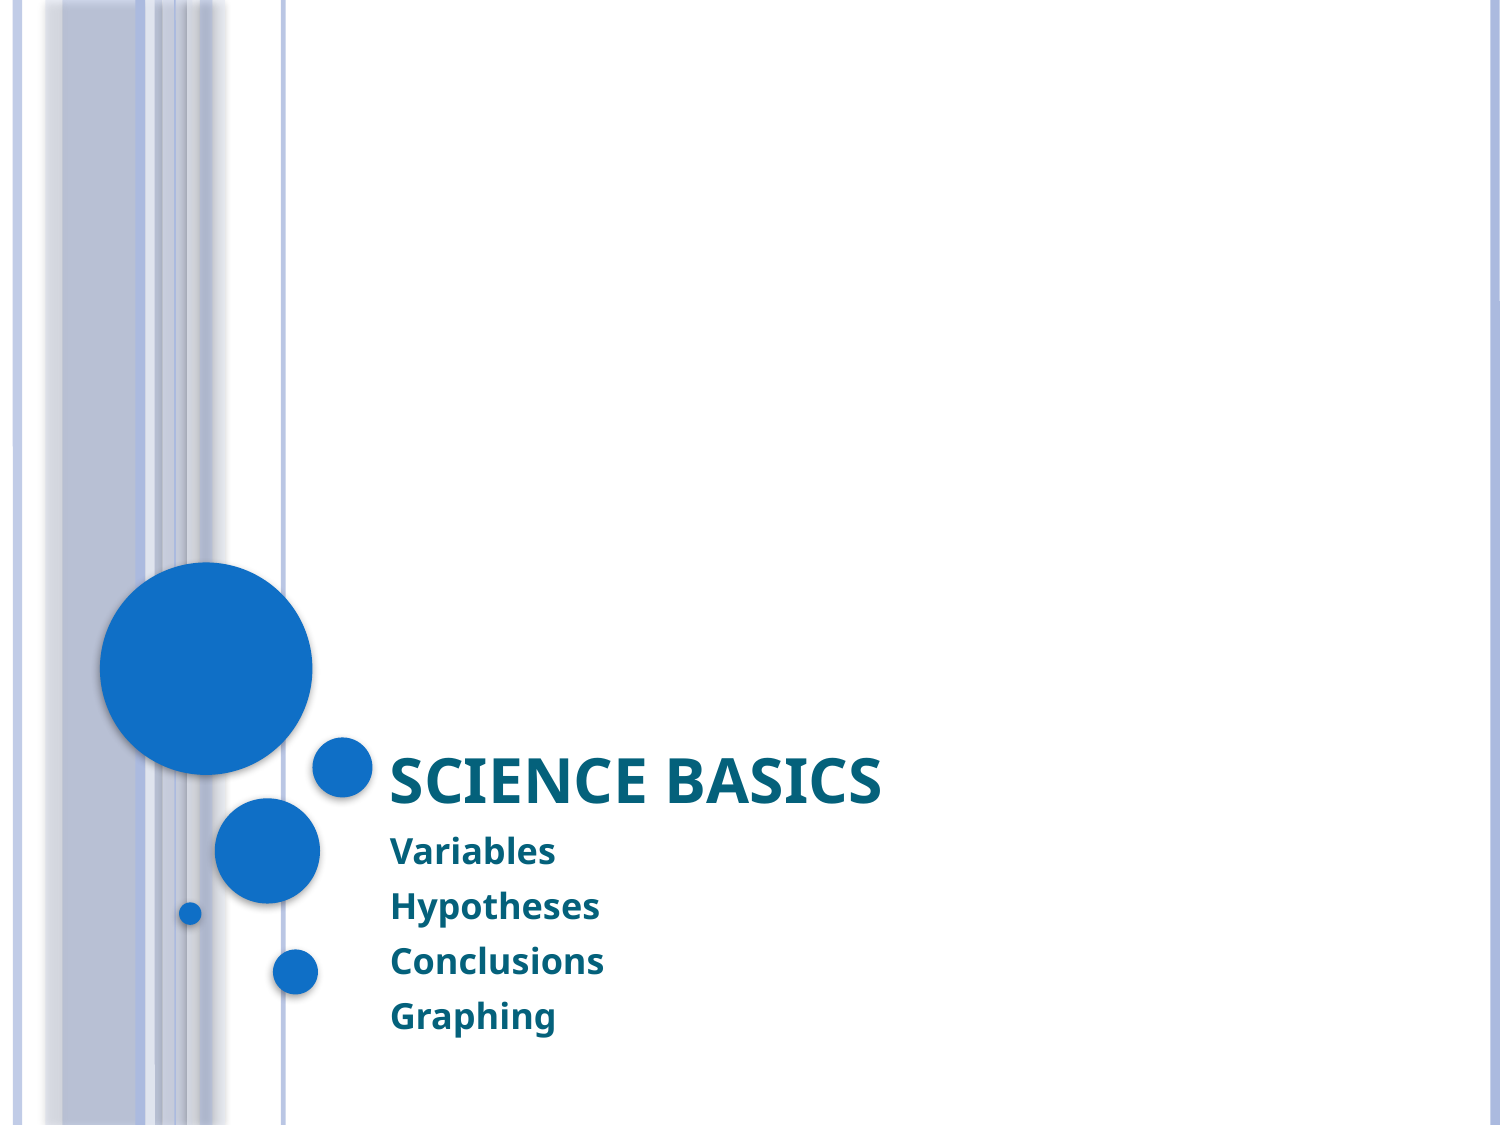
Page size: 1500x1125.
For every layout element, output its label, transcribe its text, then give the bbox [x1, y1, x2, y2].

subtitle Variables Hypotheses Conclusions Graphing [375, 820, 1388, 1046]
title Science Basics [375, 512, 1388, 820]
